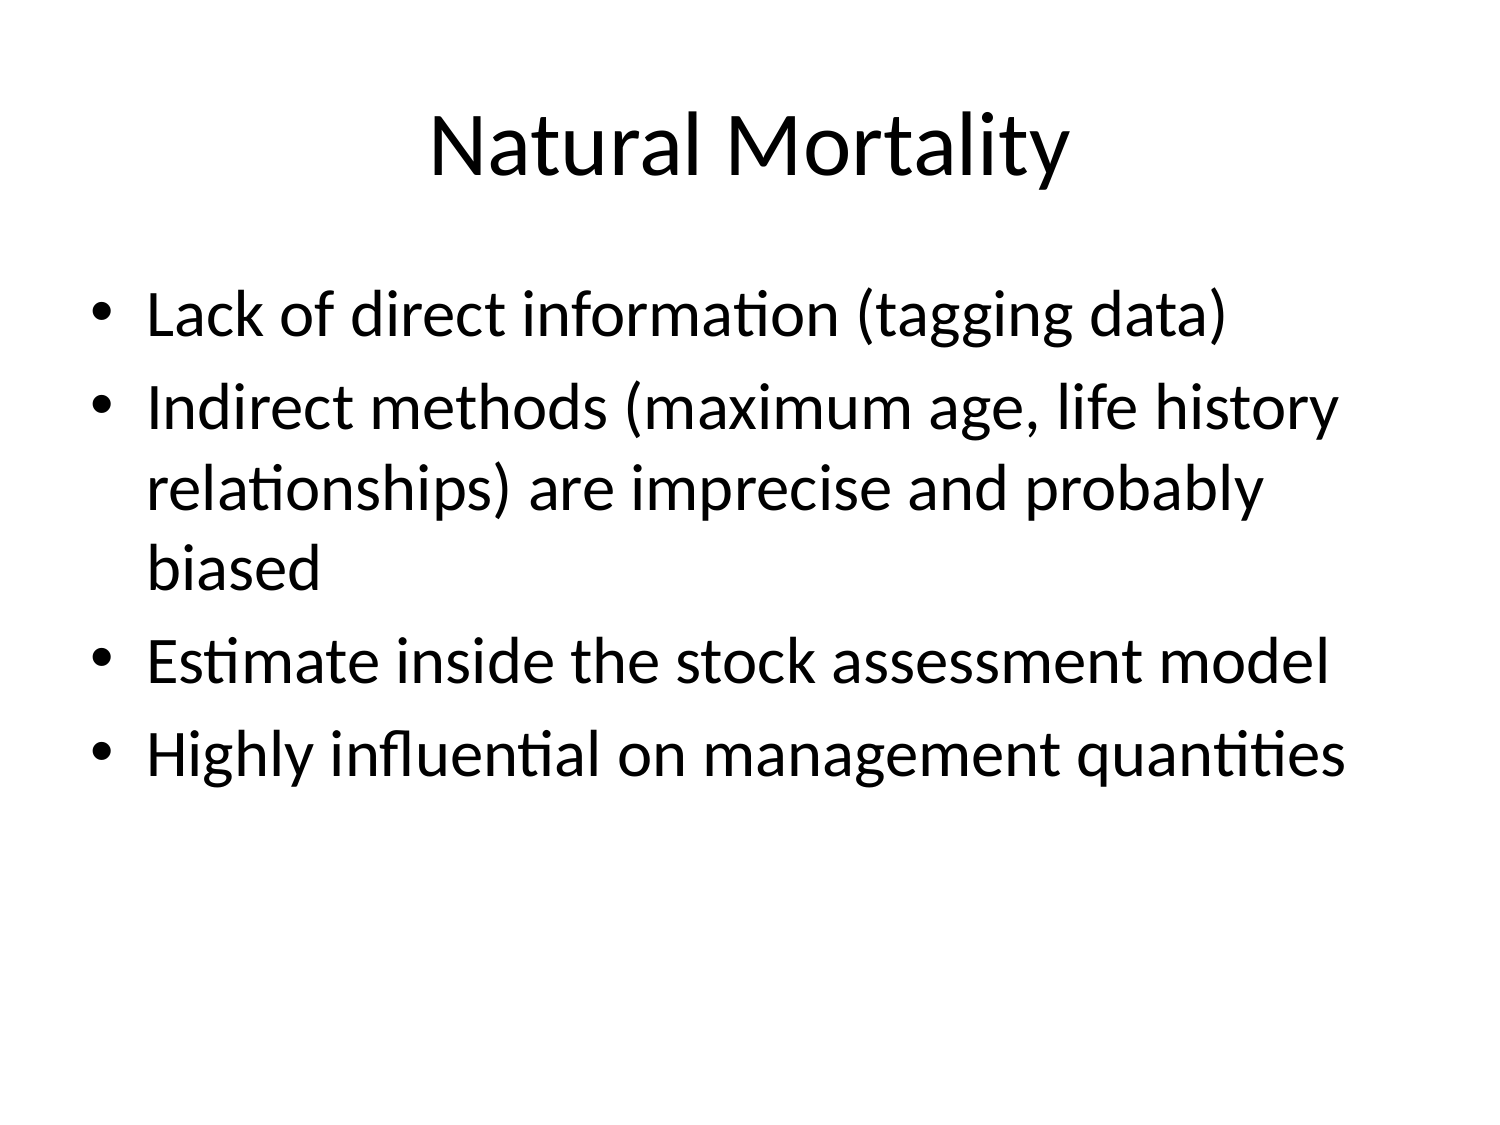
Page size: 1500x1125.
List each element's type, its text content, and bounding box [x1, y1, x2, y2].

list Lack of direct information (tagging data) Indirect methods (maximum age, life history relationships) are imprecise and probably biased Estimate inside the stock assessment model Highly influential on management quantities [75, 262, 1425, 1005]
title Natural Mortality [75, 45, 1425, 233]
